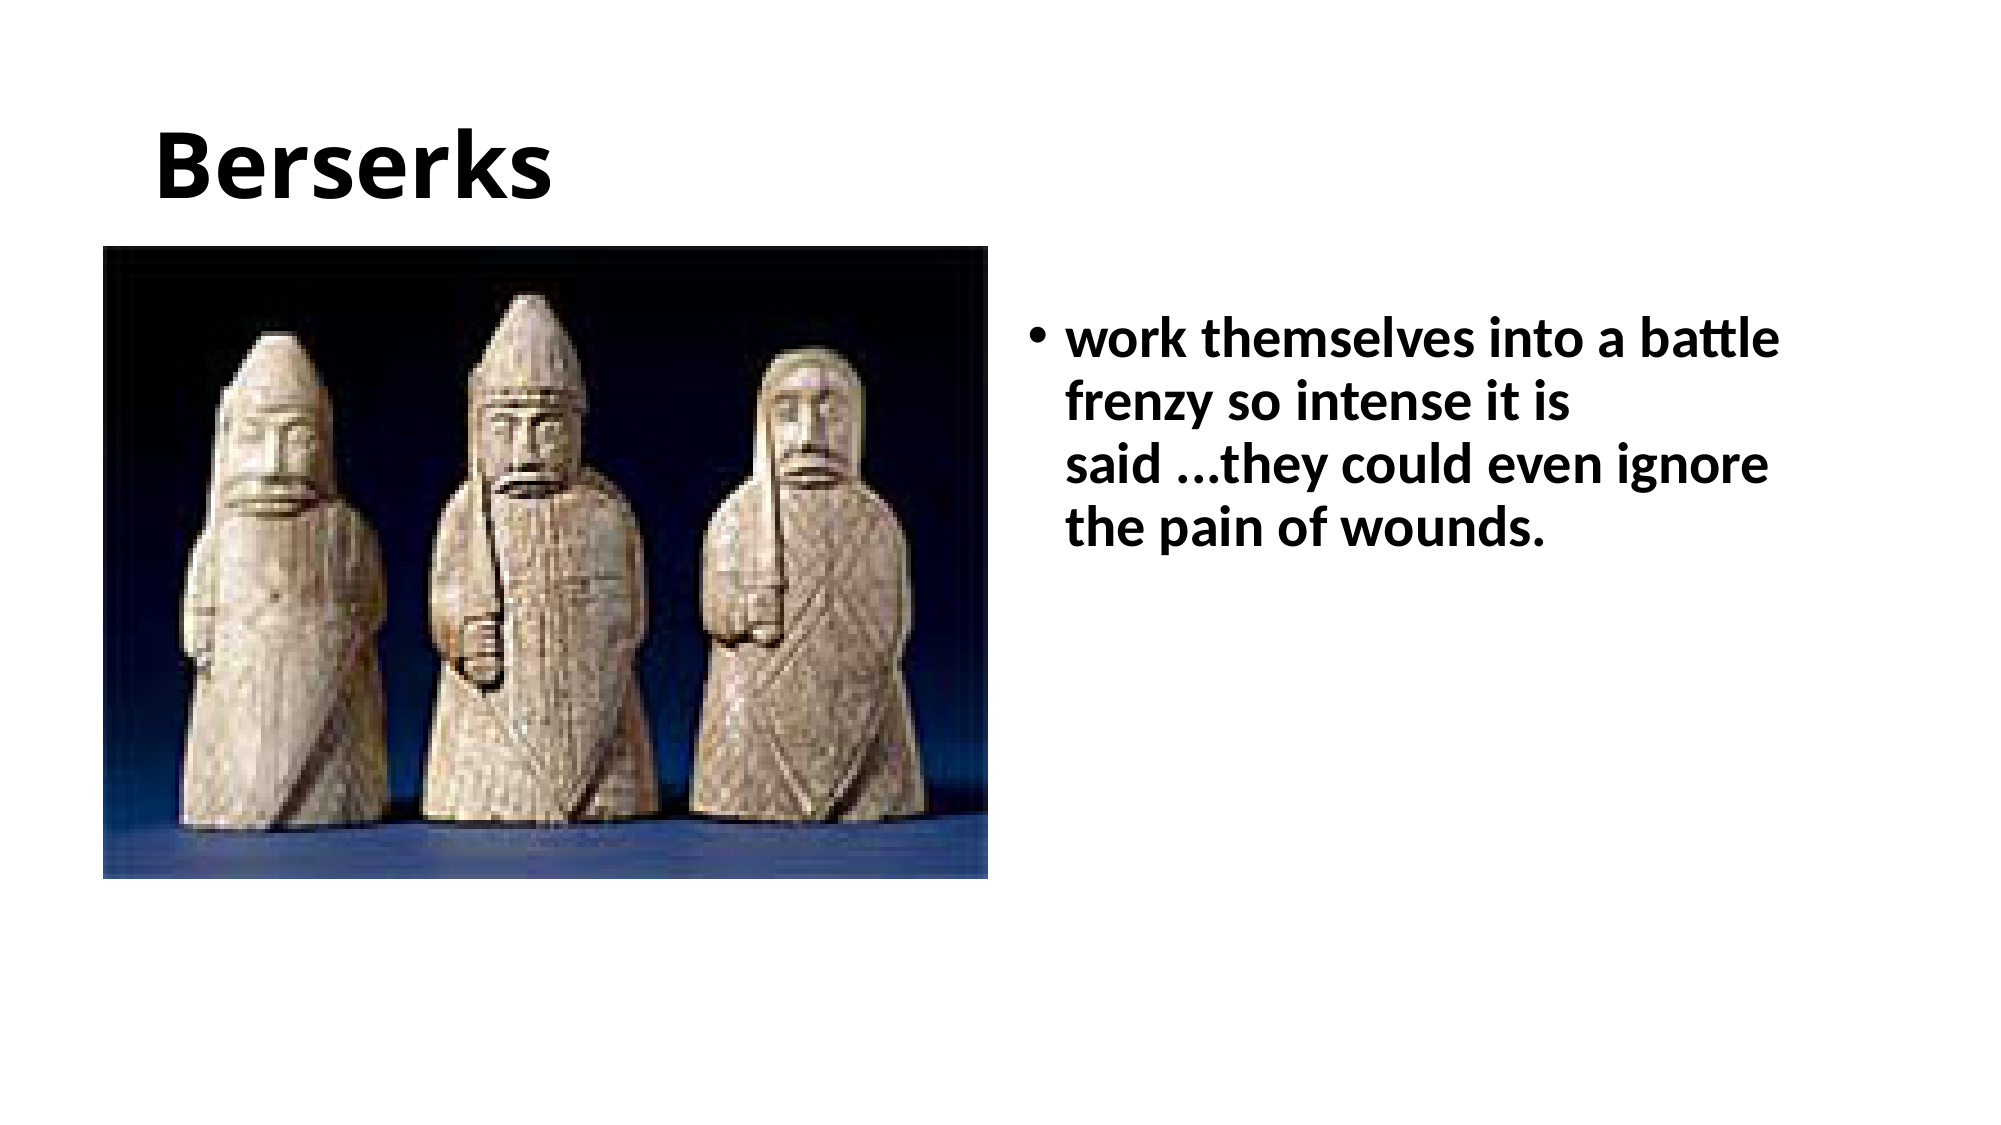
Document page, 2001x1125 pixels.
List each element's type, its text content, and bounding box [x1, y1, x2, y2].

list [103, 246, 988, 879]
list work themselves into a battle frenzy so intense it is said ...they could even ignore the pain of wounds. [1012, 299, 1863, 1014]
title Berserks [137, 59, 1863, 278]
